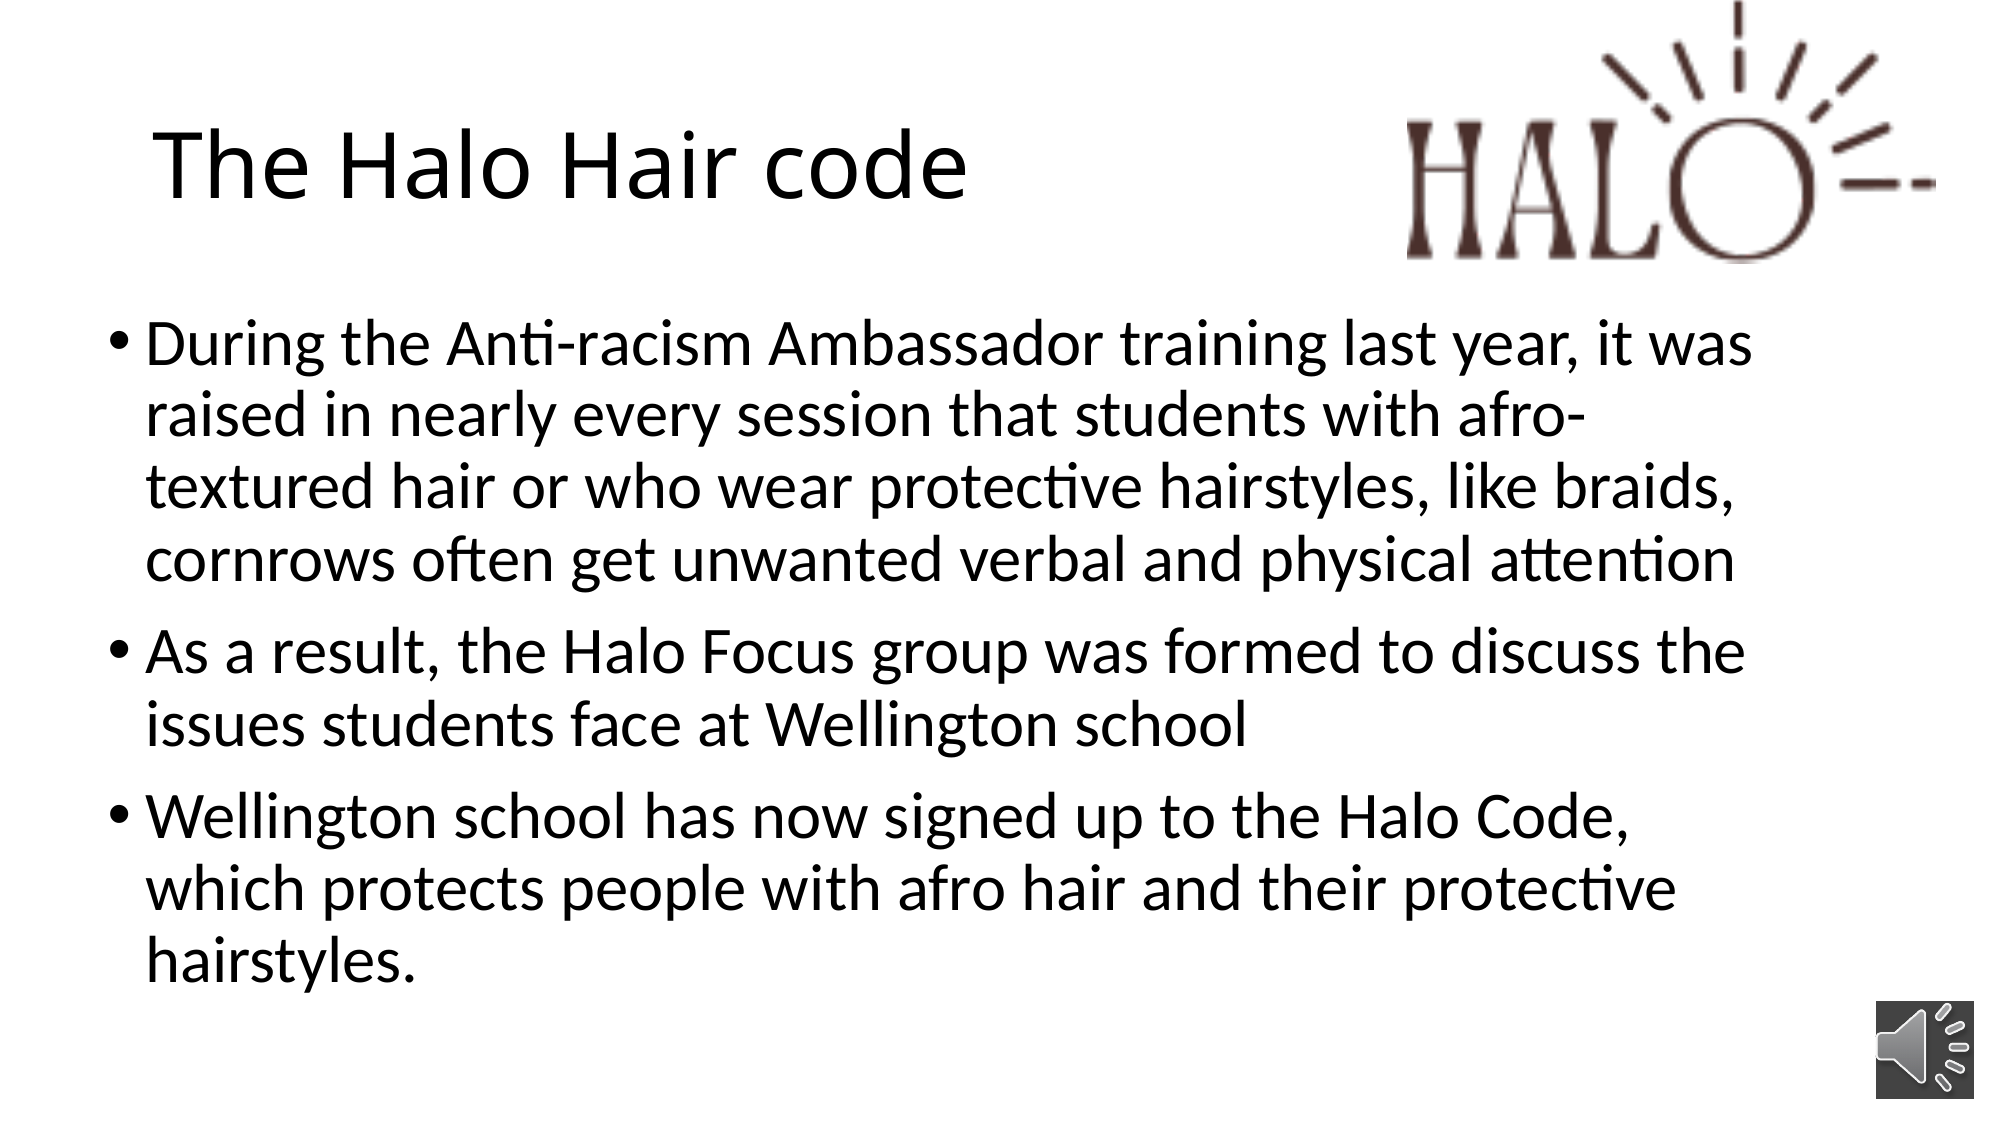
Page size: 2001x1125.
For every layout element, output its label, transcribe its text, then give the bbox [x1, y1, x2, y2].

picture [1407, 0, 1936, 264]
list During the Anti-racism Ambassador training last year, it was raised in nearly every session that students with afro-textured hair or who wear protective hairstyles, like braids, cornrows often get unwanted verbal and physical attention As a result, the Halo Focus group was formed to discuss the issues students face at Wellington school Wellington school has now signed up to the Halo Code, which protects people with afro hair and their protective hairstyles. [92, 299, 1818, 1066]
title The Halo Hair code [137, 59, 1863, 278]
picture [1874, 999, 1975, 1100]
